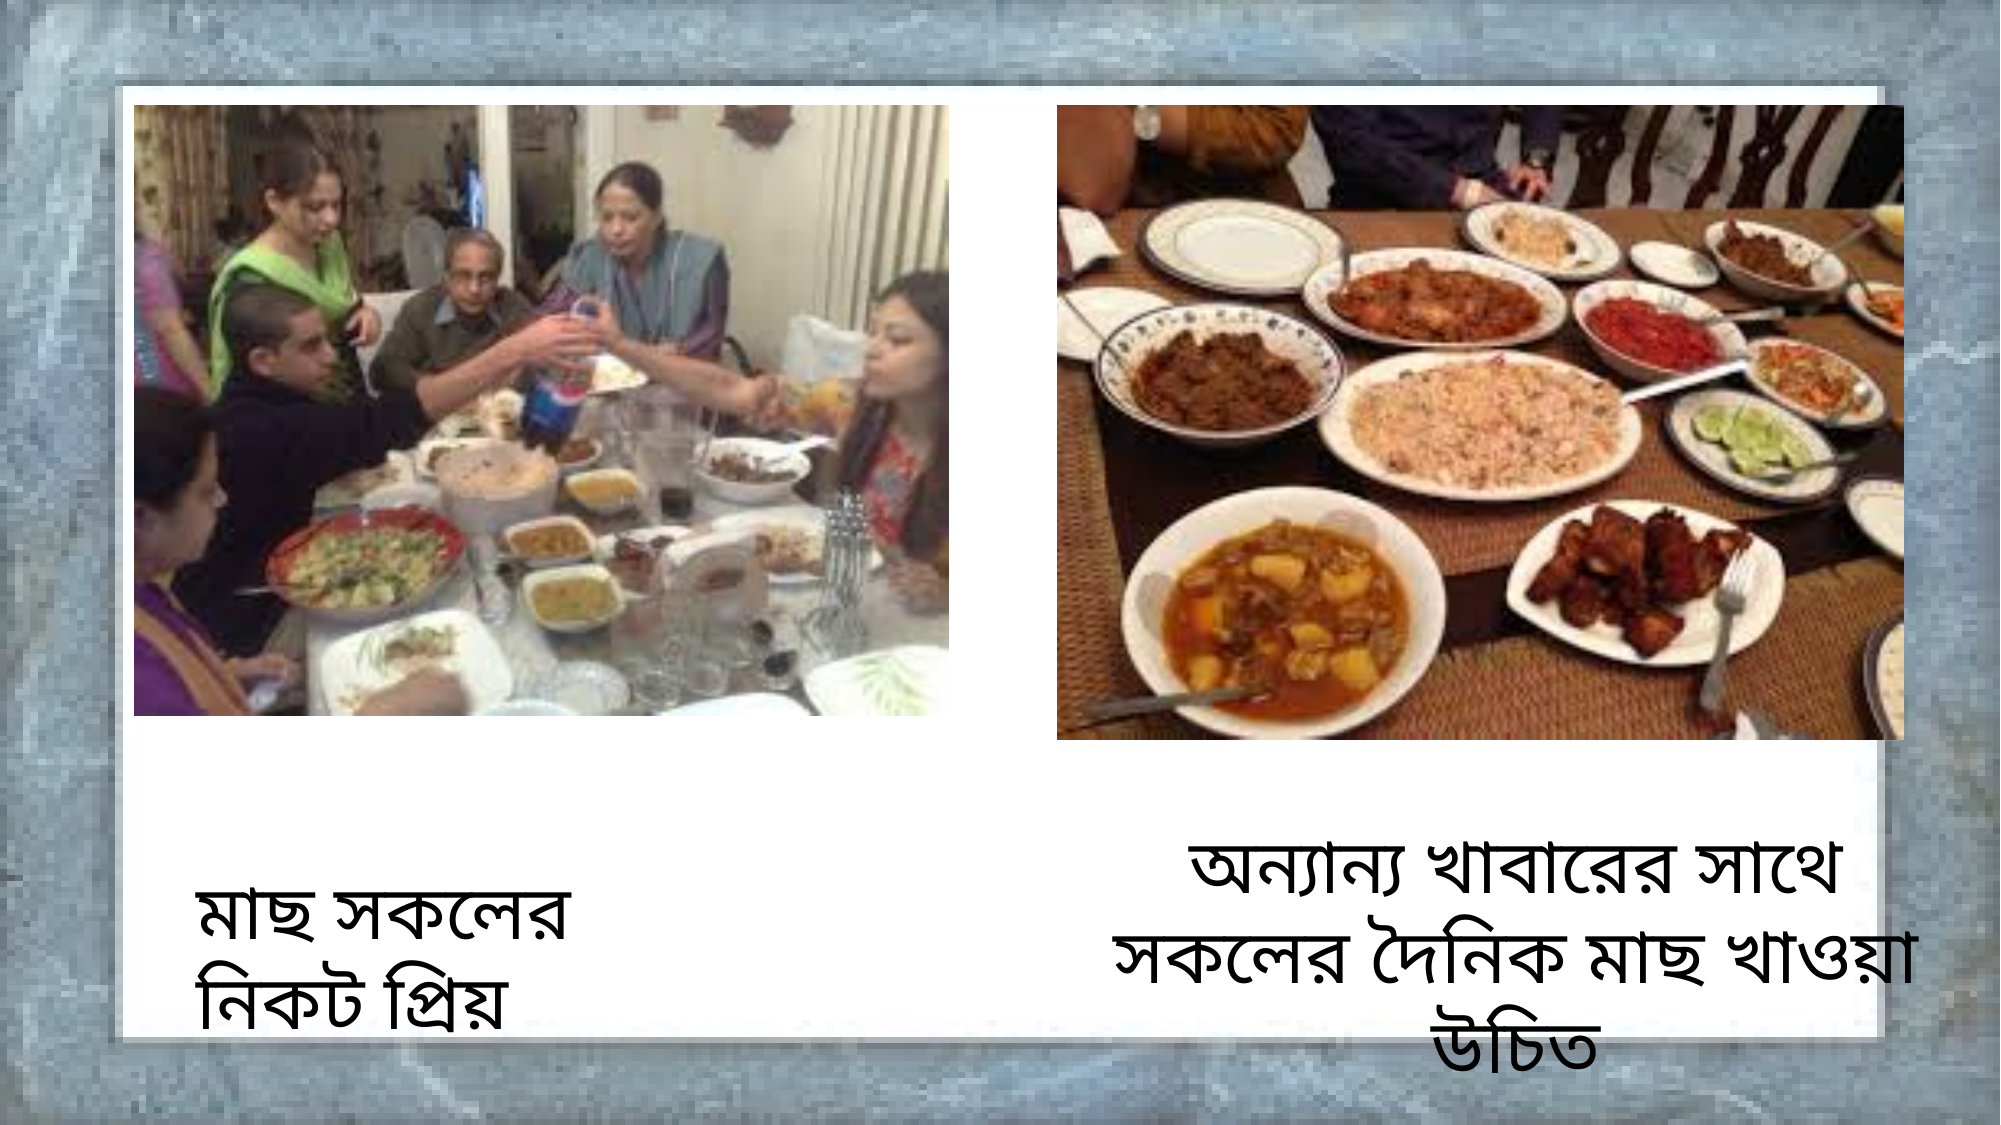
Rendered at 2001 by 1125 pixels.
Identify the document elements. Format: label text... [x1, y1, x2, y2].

text_box মাছ সকলের নিকট প্রিয় [181, 856, 770, 1052]
picture [134, 105, 949, 716]
text_box অন্যান্য খাবারের সাথে সকলের দৈনিক মাছ খাওয়া উচিত [1089, 811, 1943, 1097]
picture [1057, 105, 1904, 740]
